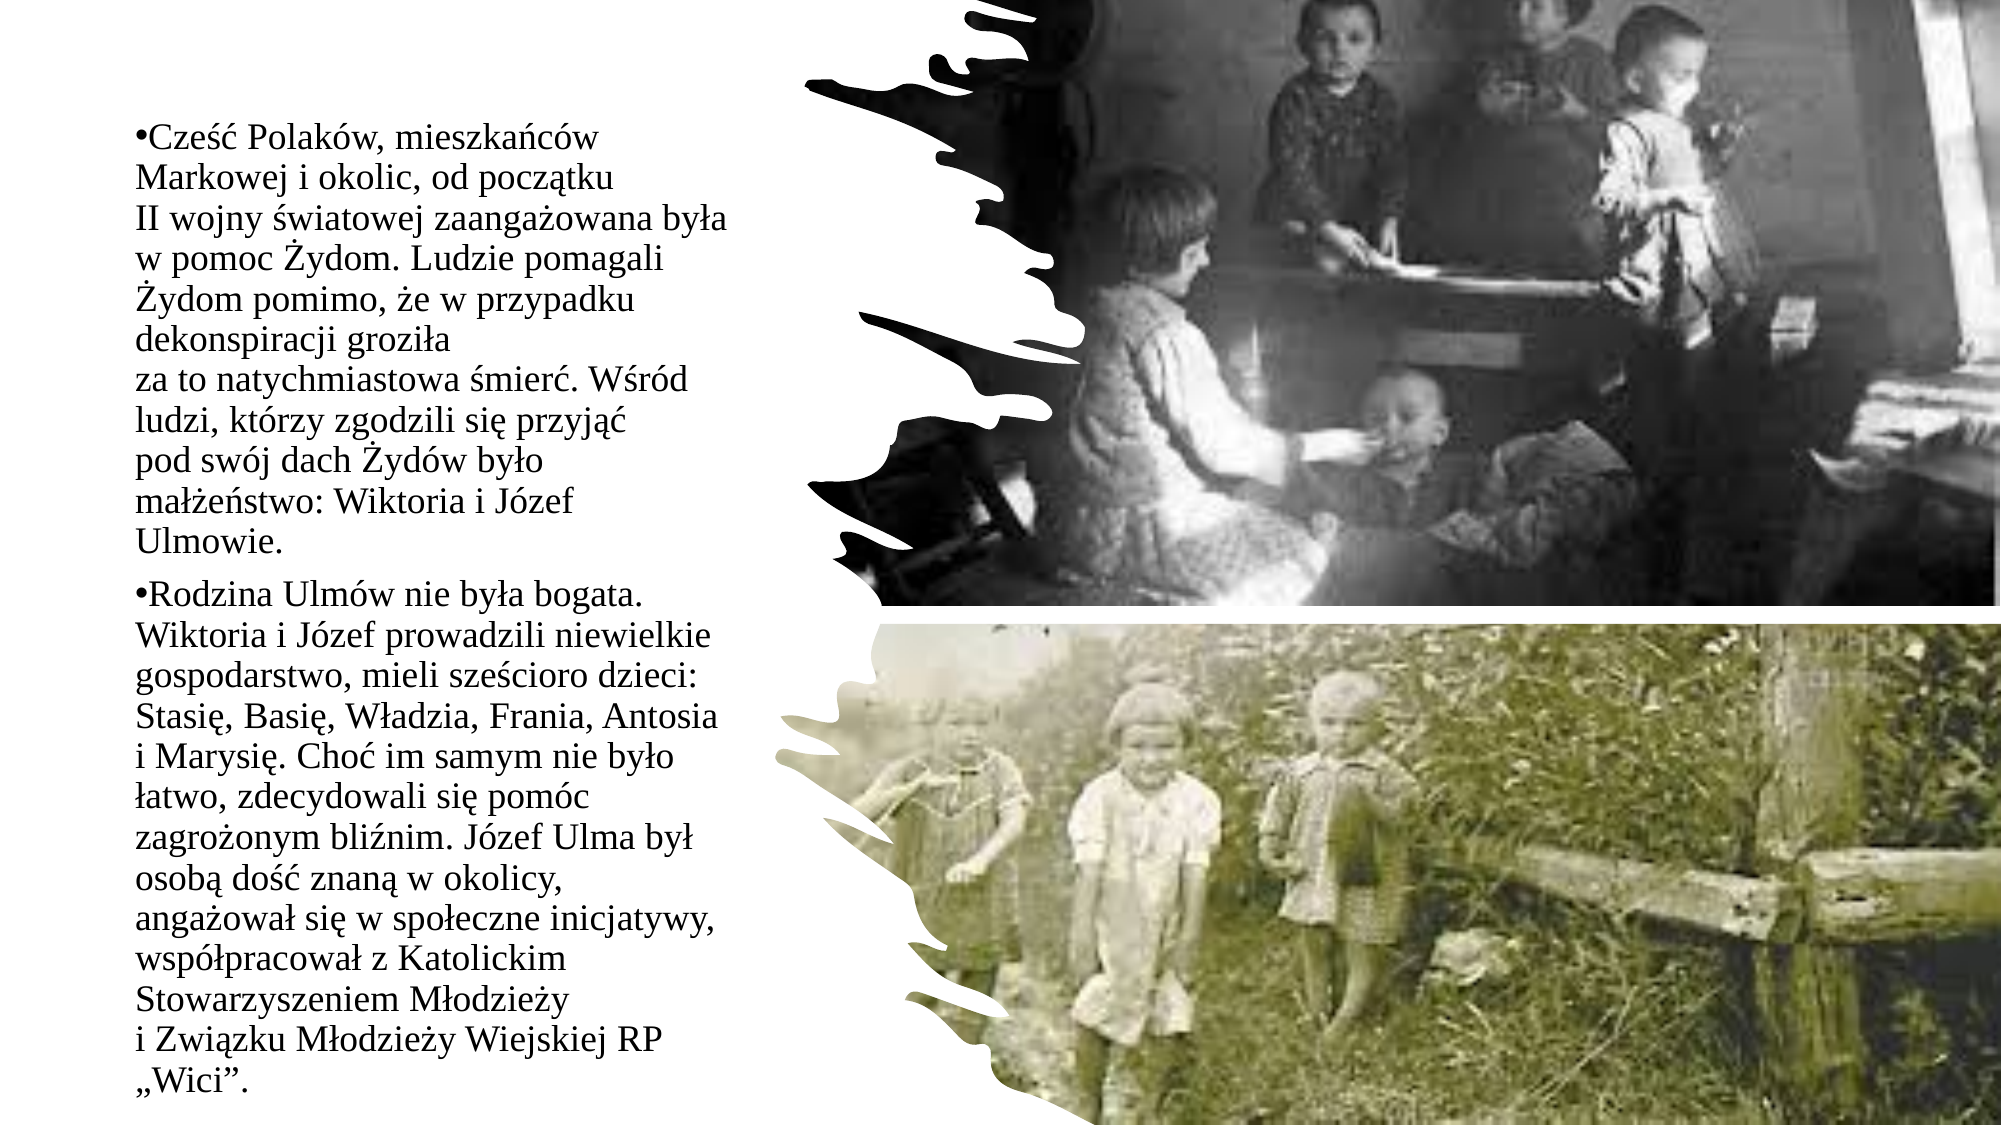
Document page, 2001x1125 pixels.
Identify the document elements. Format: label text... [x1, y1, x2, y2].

picture [804, 0, 2000, 606]
text_box [0, 0, 2000, 1125]
text_box Cześć Polaków, mieszkańców Markowej i okolic, od początku II wojny światowej zaangażowana była w pomoc Żydom. Ludzie pomagali Żydom pomimo, że w przypadku dekonspiracji groziła za to natychmiastowa śmierć. Wśród ludzi, którzy zgodzili się przyjąć pod swój dach Żydów było małżeństwo: Wiktoria i Józef Ulmowie. Rodzina Ulmów nie była bogata. Wiktoria i Józef prowadzili niewielkie gospodarstwo, mieli sześcioro dzieci: Stasię, Basię, Władzia, Frania, Antosia i Marysię. Choć im samym nie było łatwo, zdecydowali się pomóc zagrożonym bliźnim. Józef Ulma był osobą dość znaną w okolicy, angażował się w społeczne inicjatywy, współpracował z Katolickim Stowarzyszeniem Młodzieży i Związku Młodzieży Wiejskiej RP „Wici”. [120, 109, 746, 716]
picture [775, 623, 2001, 1125]
